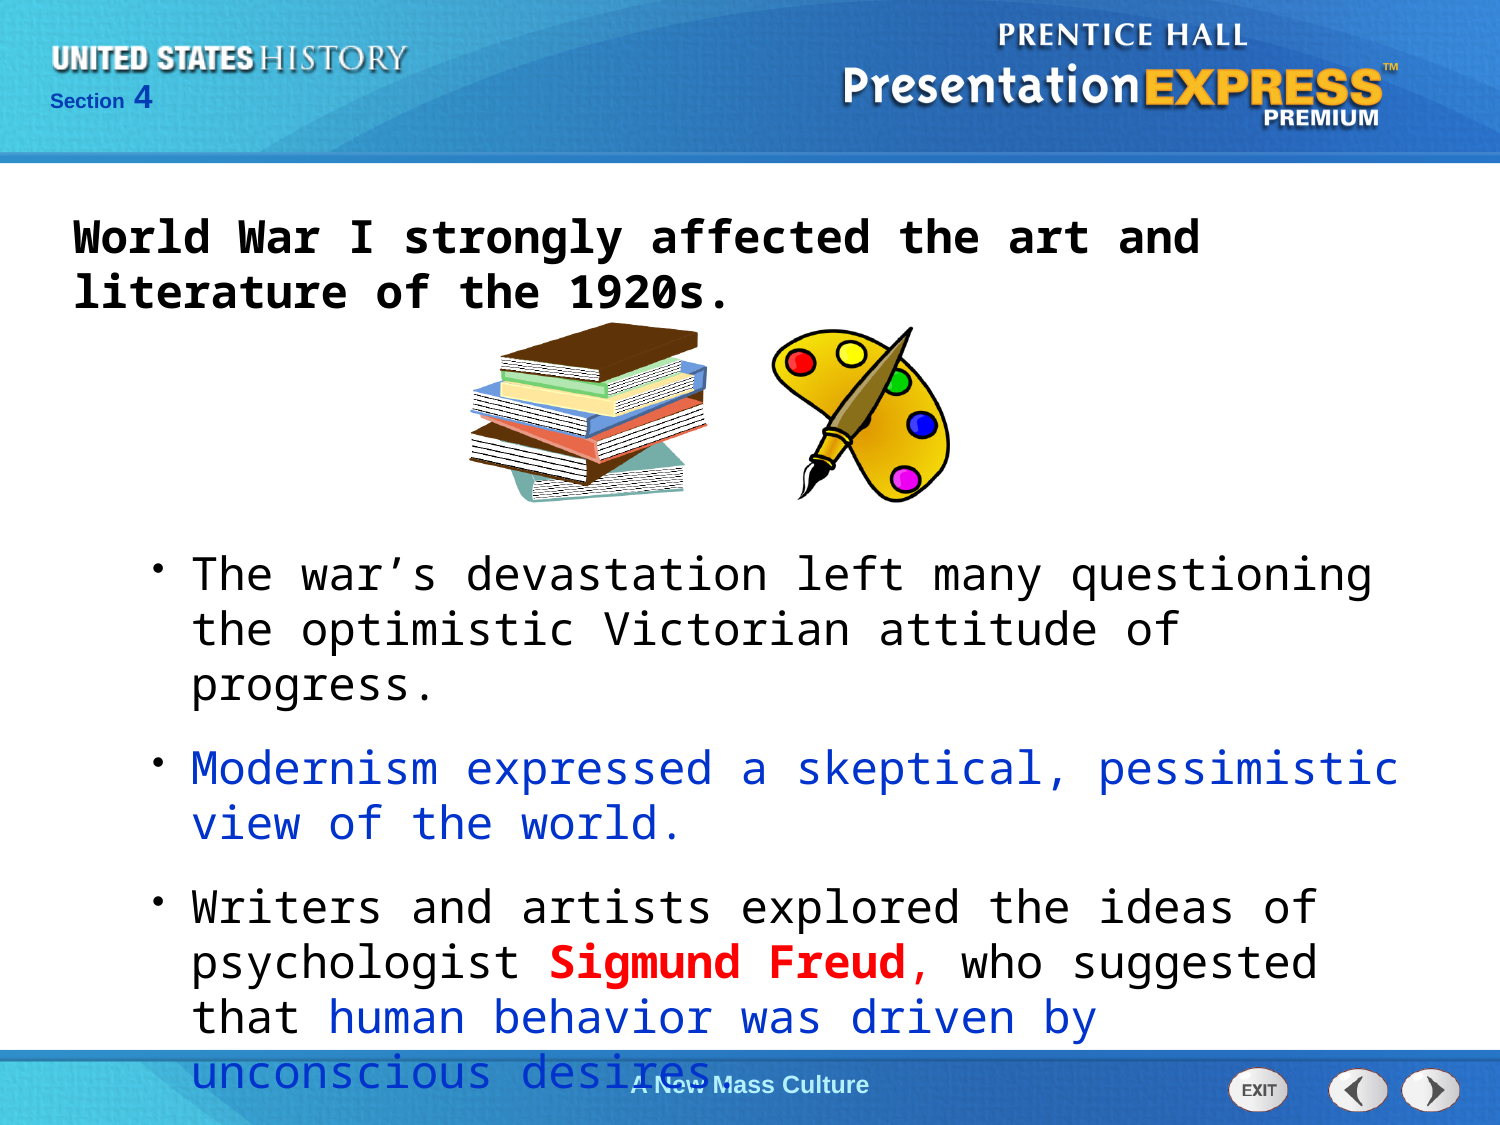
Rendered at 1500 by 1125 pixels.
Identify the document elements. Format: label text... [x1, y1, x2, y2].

text_box World War I strongly affected the art and literature of the 1920s. [58, 199, 1471, 325]
picture [0, 0, 1500, 1125]
text_box The war’s devastation left many questioning the optimistic Victorian attitude of progress. Modernism expressed a skeptical, pessimistic view of the world. Writers and artists explored the ideas of psychologist Sigmund Freud, who suggested that human behavior was driven by unconscious desires. [137, 537, 1425, 1106]
